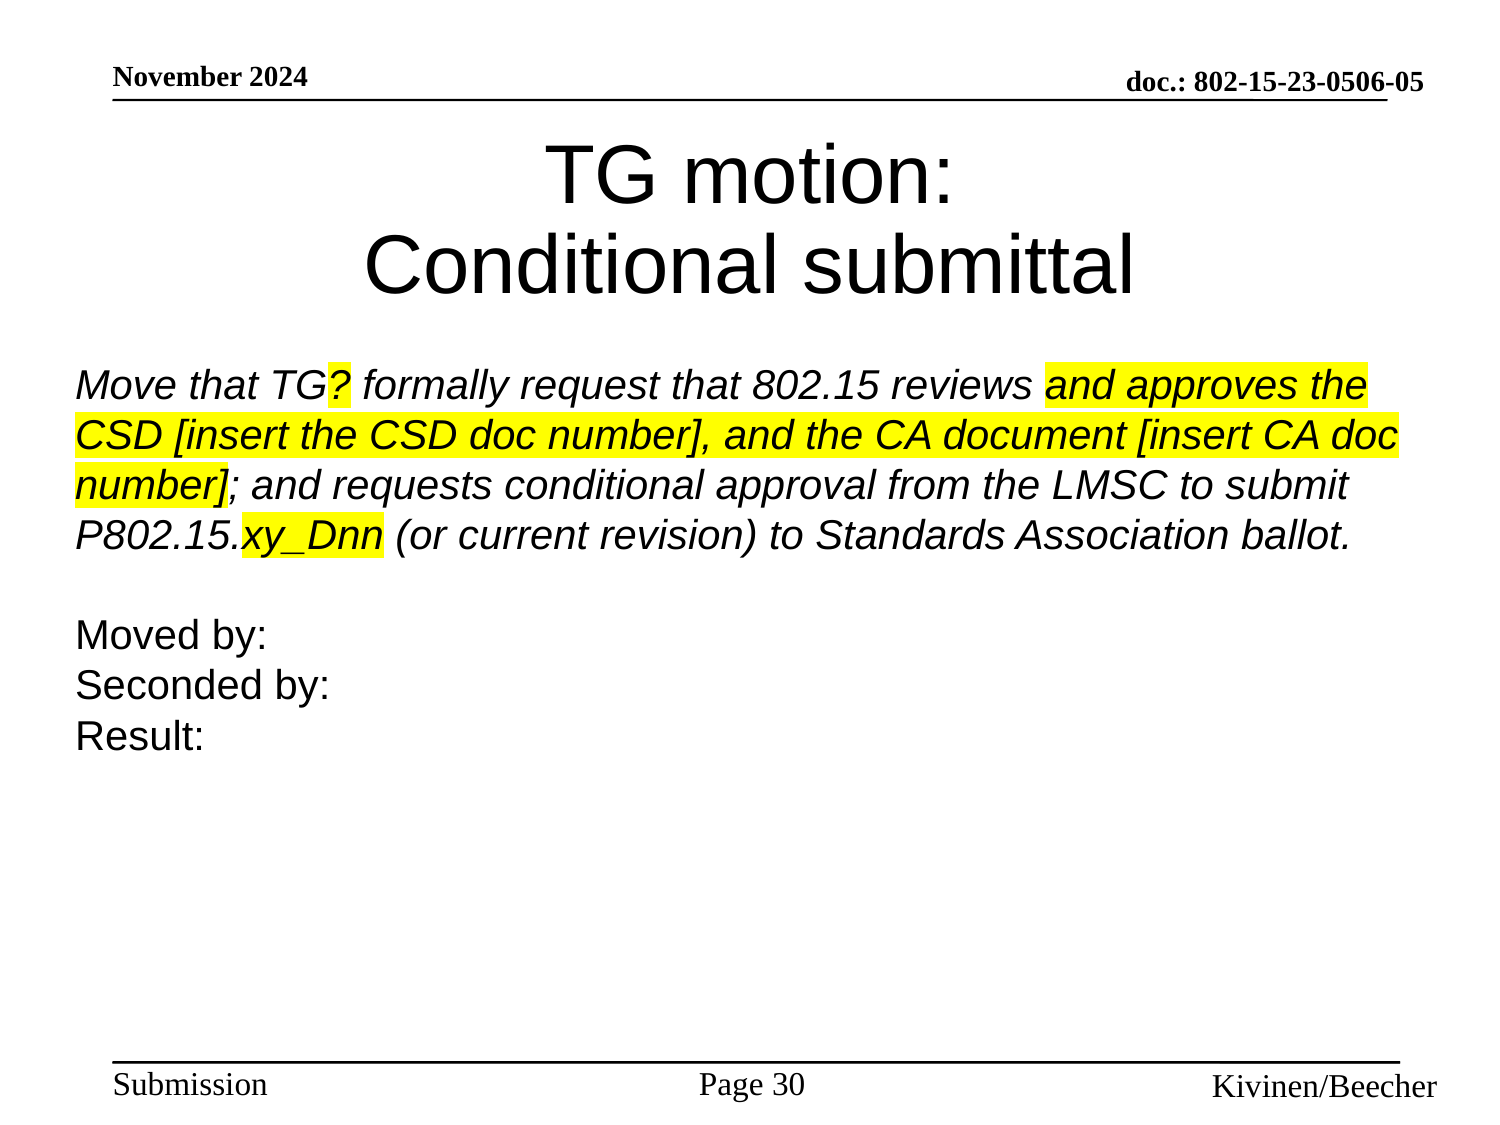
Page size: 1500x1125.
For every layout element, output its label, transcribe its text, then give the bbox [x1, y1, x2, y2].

text_box Move that TG? formally request that 802.15 reviews and approves the CSD [insert the CSD doc number], and the CA document [insert CA doc number]; and requests conditional approval from the LMSC to submit P802.15.xy_Dnn (or current revision) to Standards Association ballot. Moved by: Seconded by: Result: [75, 357, 1425, 1010]
title TG motion: Conditional submittal [37, 127, 1463, 316]
